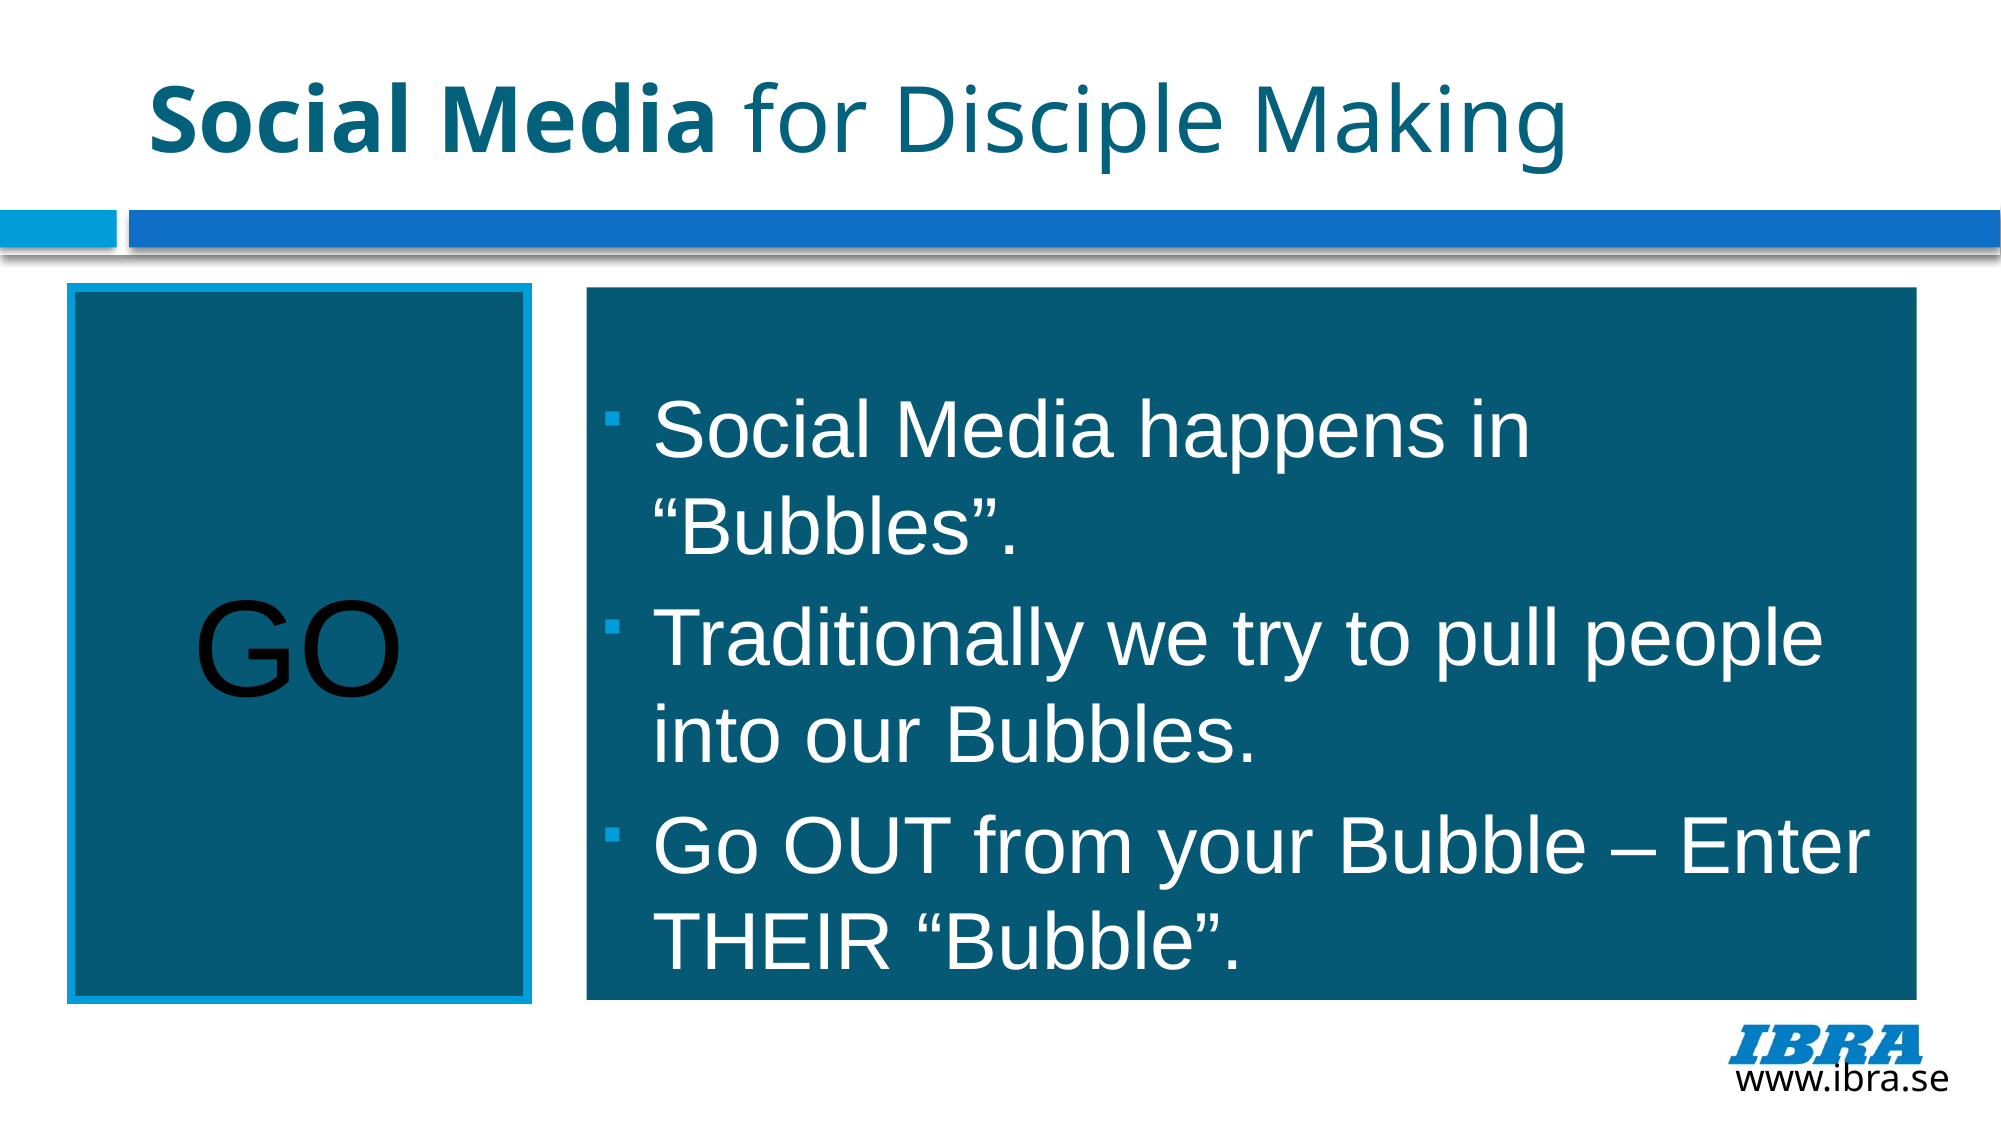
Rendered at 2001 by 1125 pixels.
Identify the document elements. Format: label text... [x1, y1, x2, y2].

title Social Media for Disciple Making [133, 44, 1900, 188]
list Social Media happens in “Bubbles”. Traditionally we try to pull people into our Bubbles. Go OUT from your Bubble – Enter THEIR “Bubble”. [586, 287, 1917, 1000]
picture [1720, 987, 1930, 1106]
list GO [67, 283, 532, 1004]
text_box www.ibra.se [1936, 1046, 1993, 1107]
